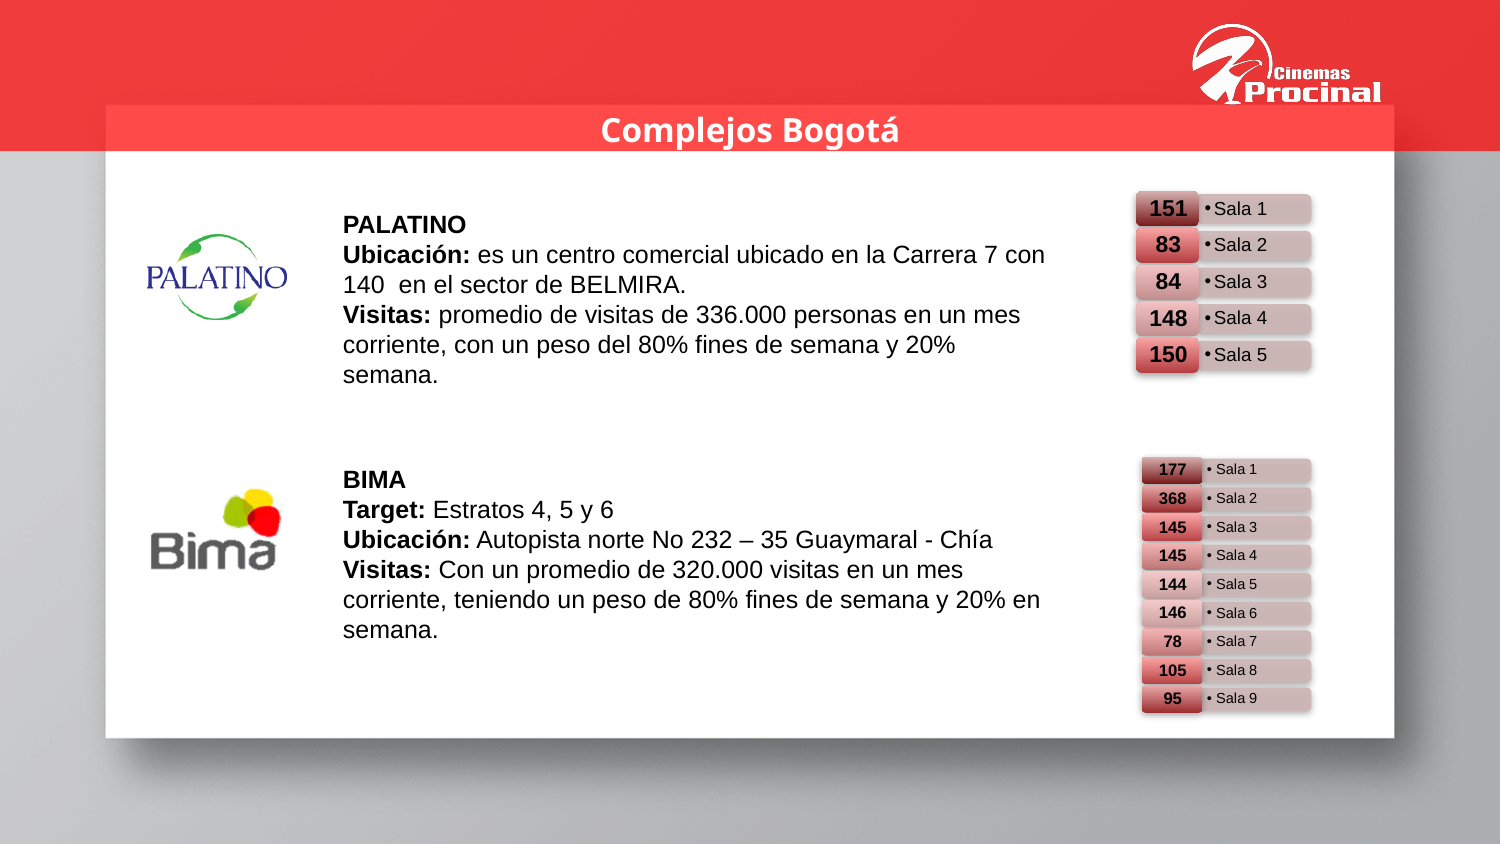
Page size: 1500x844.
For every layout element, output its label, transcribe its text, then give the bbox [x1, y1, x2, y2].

picture [1189, 21, 1384, 107]
title Complejos Bogotá [185, 106, 1316, 165]
text_box PALATINO Ubicación: es un centro comercial ubicado en la Carrera 7 con 140 en el sector de BELMIRA. Visitas: promedio de visitas de 336.000 personas en un mes corriente, con un peso del 80% fines de semana y 20% semana. [328, 201, 1064, 396]
text_box BIMA Target: Estratos 4, 5 y 6 Ubicación: Autopista norte No 232 – 35 Guaymaral - Chía Visitas: Con un promedio de 320.000 visitas en un mes corriente, teniendo un peso de 80% fines de semana y 20% en semana. [328, 456, 1064, 652]
picture [0, 152, 1500, 844]
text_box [1141, 456, 1311, 714]
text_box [1135, 191, 1311, 374]
